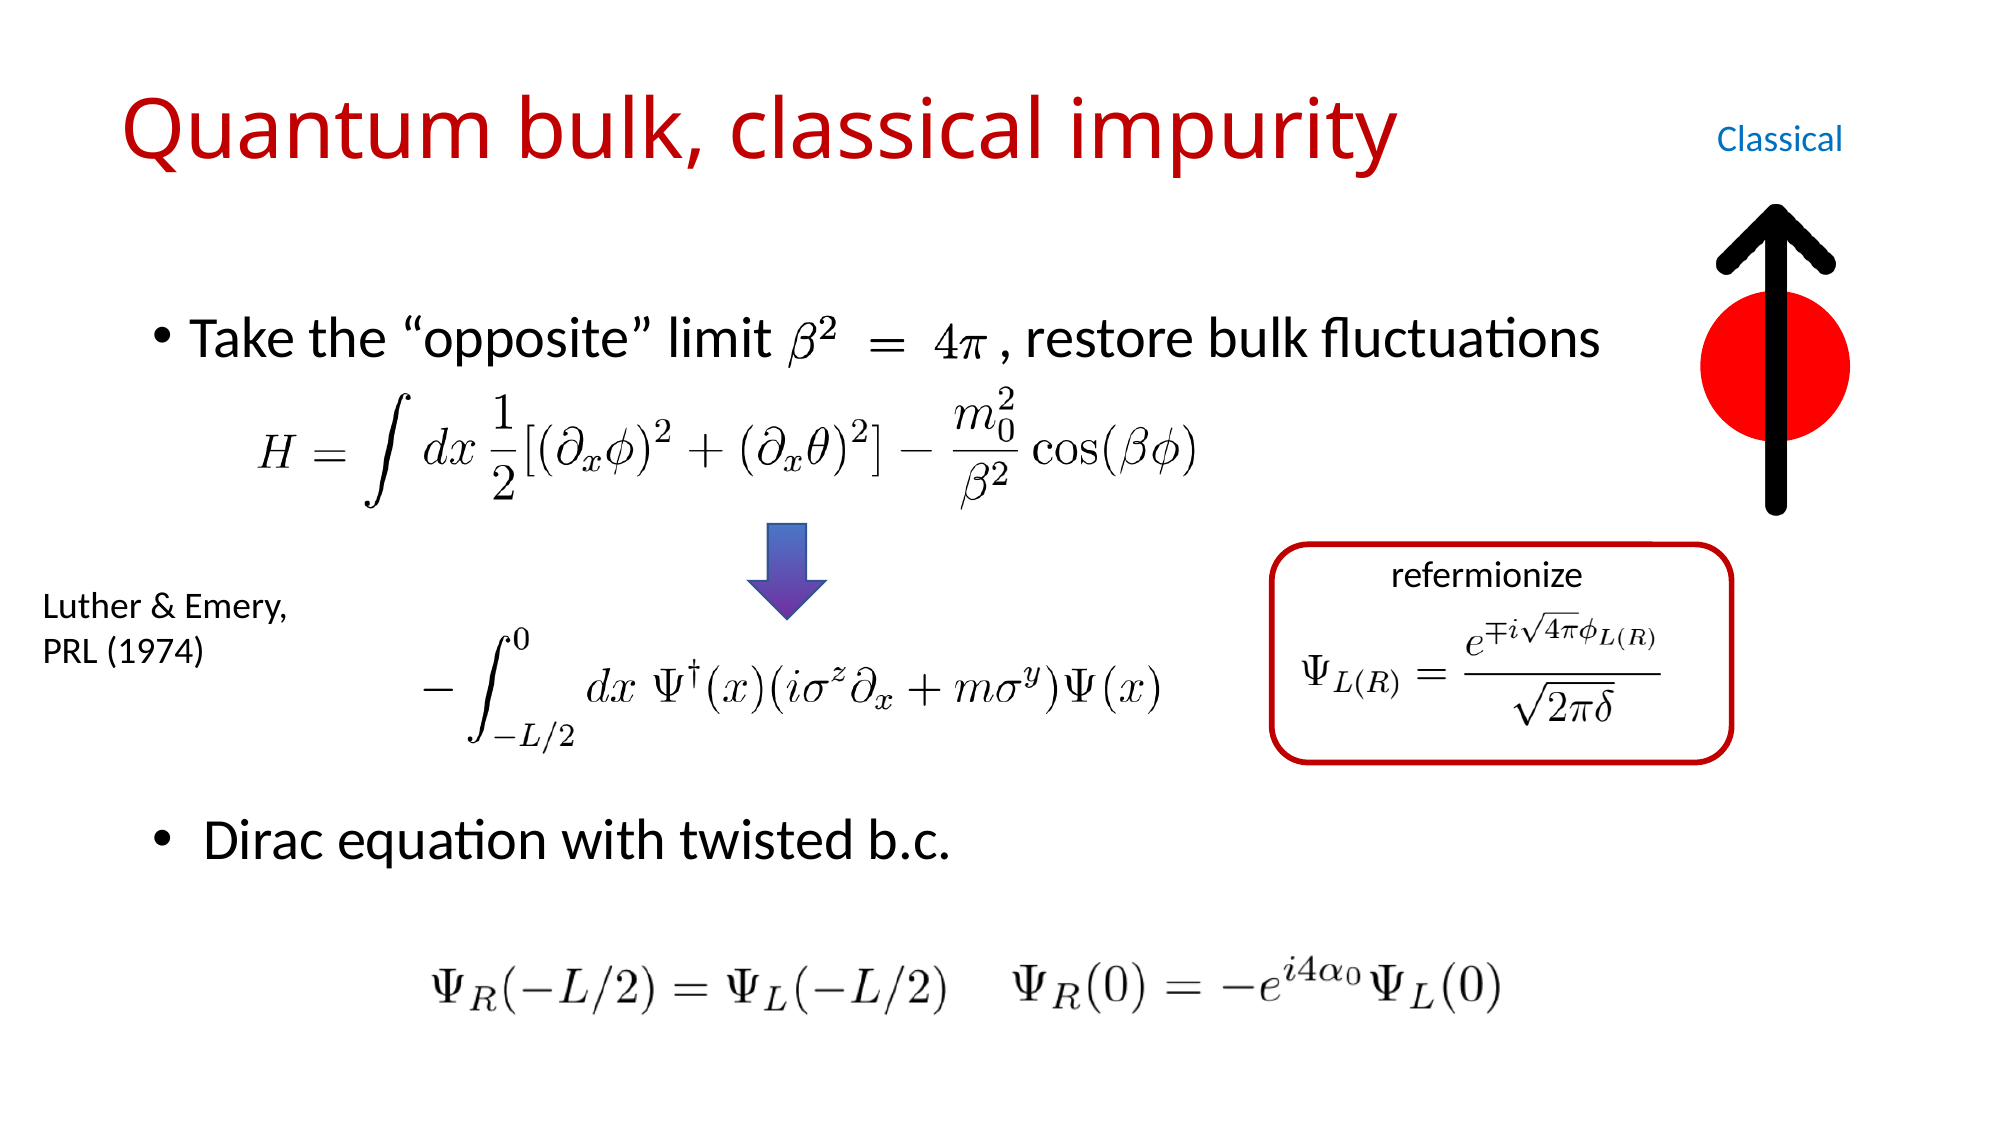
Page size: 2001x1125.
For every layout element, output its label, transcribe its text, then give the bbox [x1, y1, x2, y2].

picture [1604, 189, 1946, 530]
picture [1002, 947, 1504, 1019]
picture [776, 310, 990, 371]
picture [417, 947, 950, 1030]
picture [416, 626, 1164, 763]
text_box Take the “opposite” limit , restore bulk fluctuations Dirac equation with twisted b.c. [137, 299, 1863, 1066]
title Quantum bulk, classical impurity [105, 23, 1831, 241]
text_box [746, 522, 828, 621]
picture [253, 379, 1203, 528]
text_box Luther & Emery, PRL (1974) [27, 573, 350, 678]
picture [1297, 605, 1665, 732]
text_box [1270, 543, 1733, 764]
text_box Classical [1702, 106, 1868, 167]
